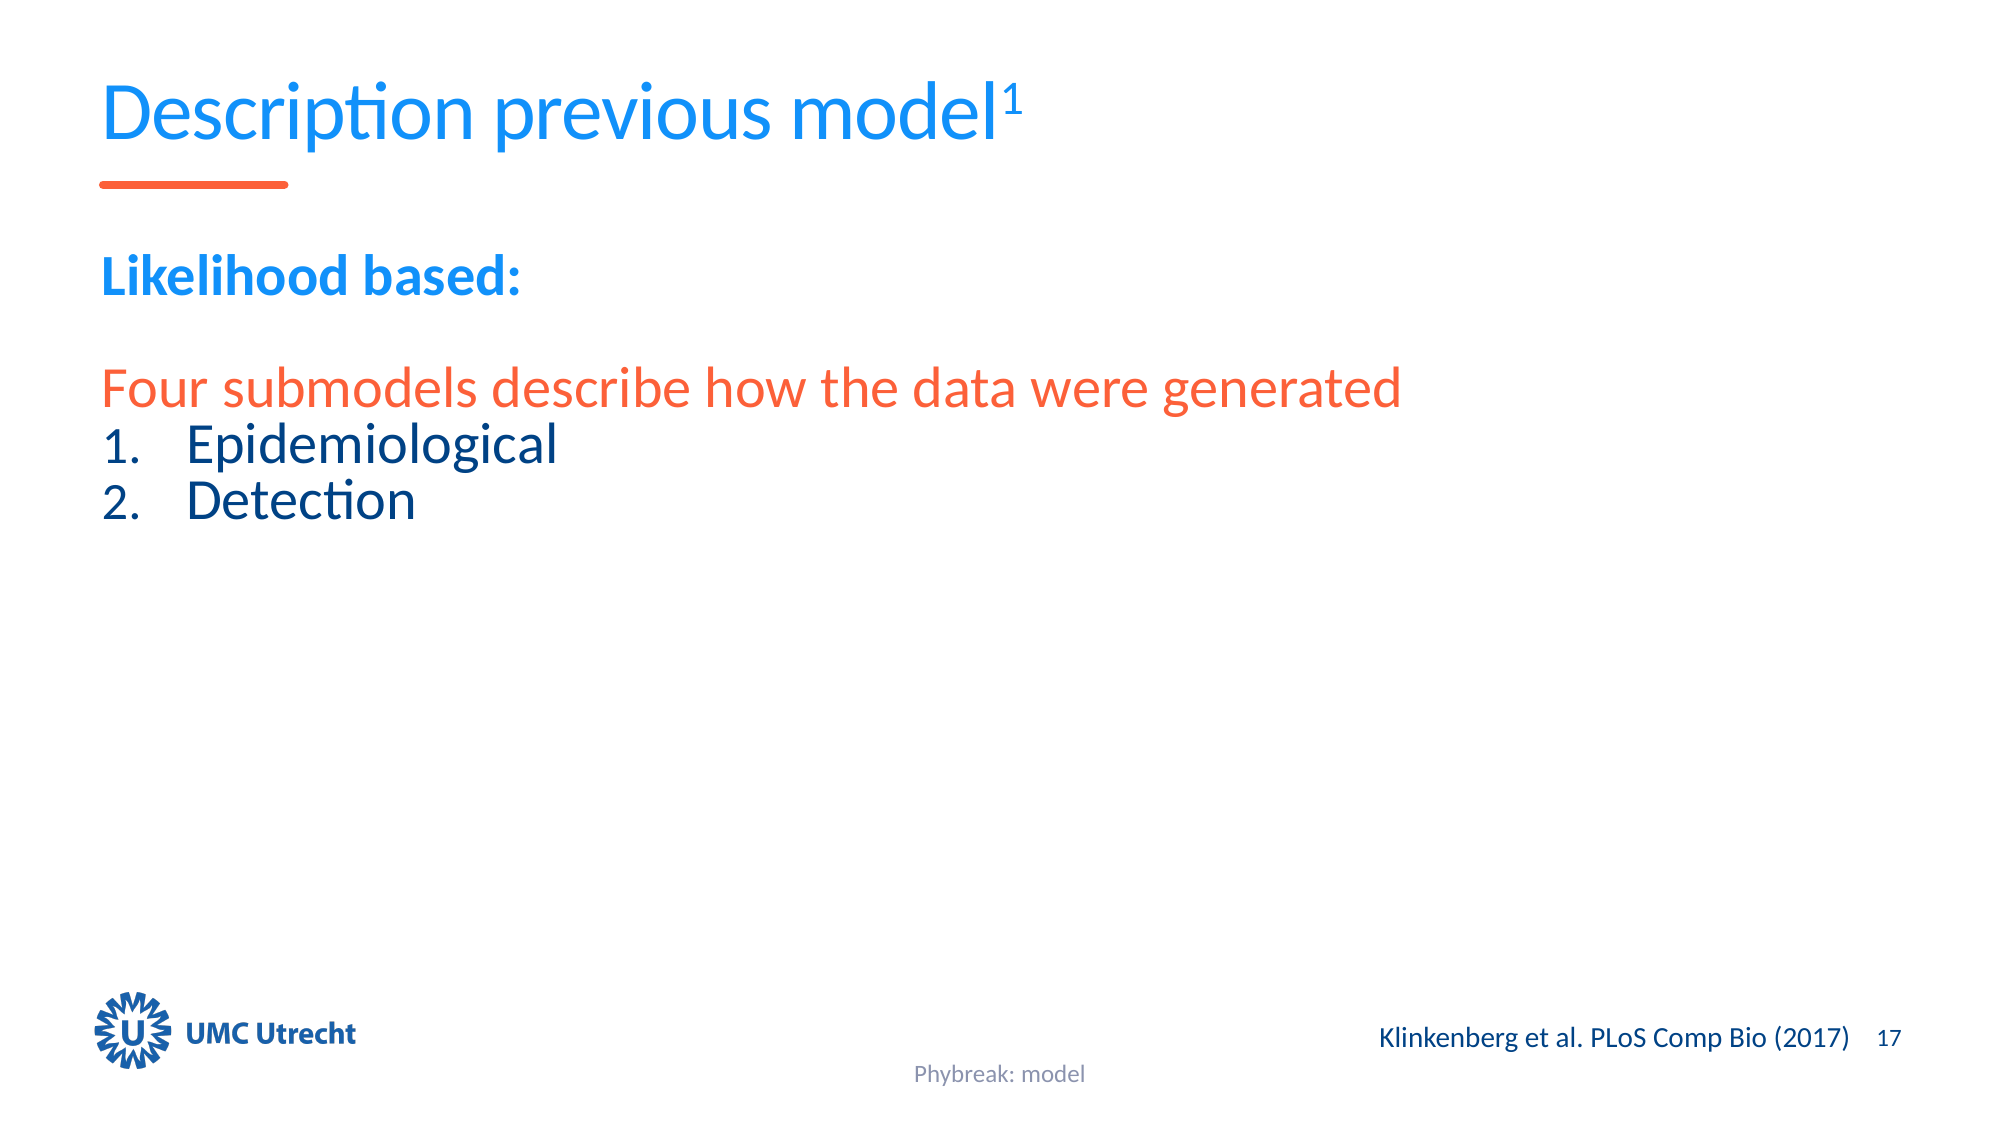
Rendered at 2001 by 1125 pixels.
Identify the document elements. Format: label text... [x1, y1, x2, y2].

title Description previous model1 [101, 75, 1903, 184]
text_box Klinkenberg et al. PLoS Comp Bio (2017) [1364, 1011, 1876, 1062]
picture [94, 992, 356, 1069]
footer Phybreak: model [662, 1042, 1338, 1103]
list Likelihood based: Four submodels describe how the data were generated Epidemiological Detection [101, 250, 1901, 960]
slide_number 17 [1876, 1015, 1902, 1057]
